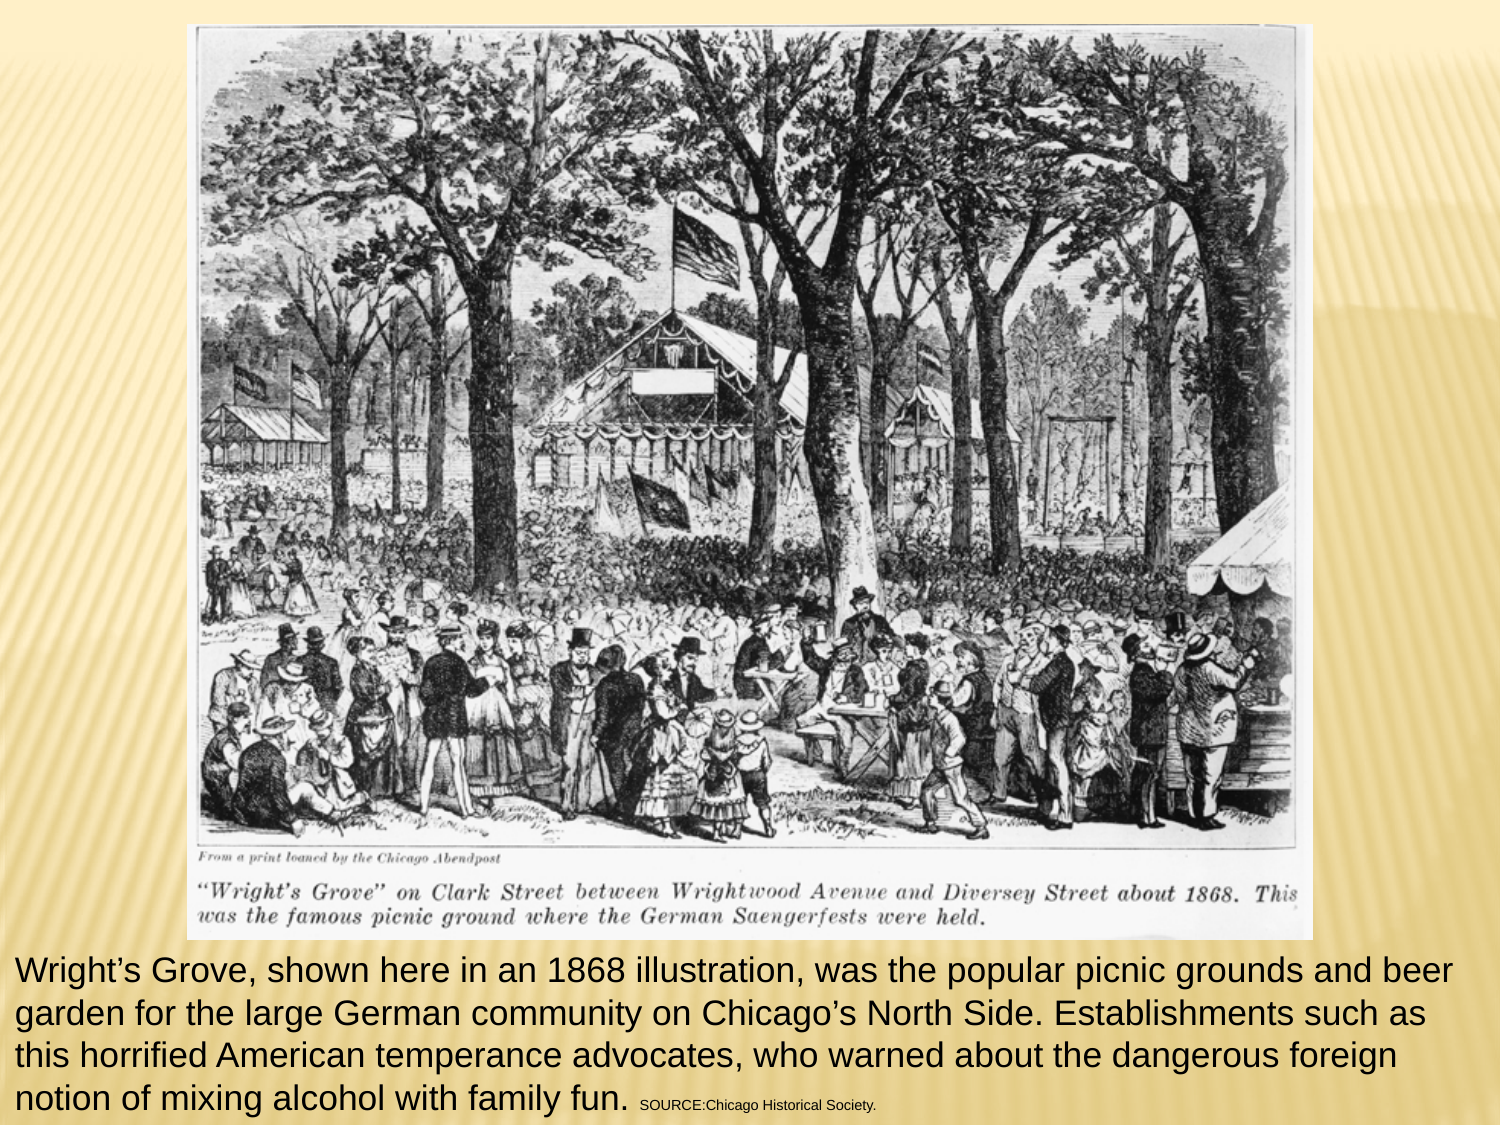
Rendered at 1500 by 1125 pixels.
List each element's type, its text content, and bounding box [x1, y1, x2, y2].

picture [187, 24, 1313, 941]
text_box Wright’s Grove, shown here in an 1868 illustration, was the popular picnic grounds and beer garden for the large German community on Chicago’s North Side. Establishments such as this horrified American temperance advocates, who warned about the dangerous foreign notion of mixing alcohol with family fun. SOURCE:Chicago Historical Society. [0, 940, 1500, 1125]
